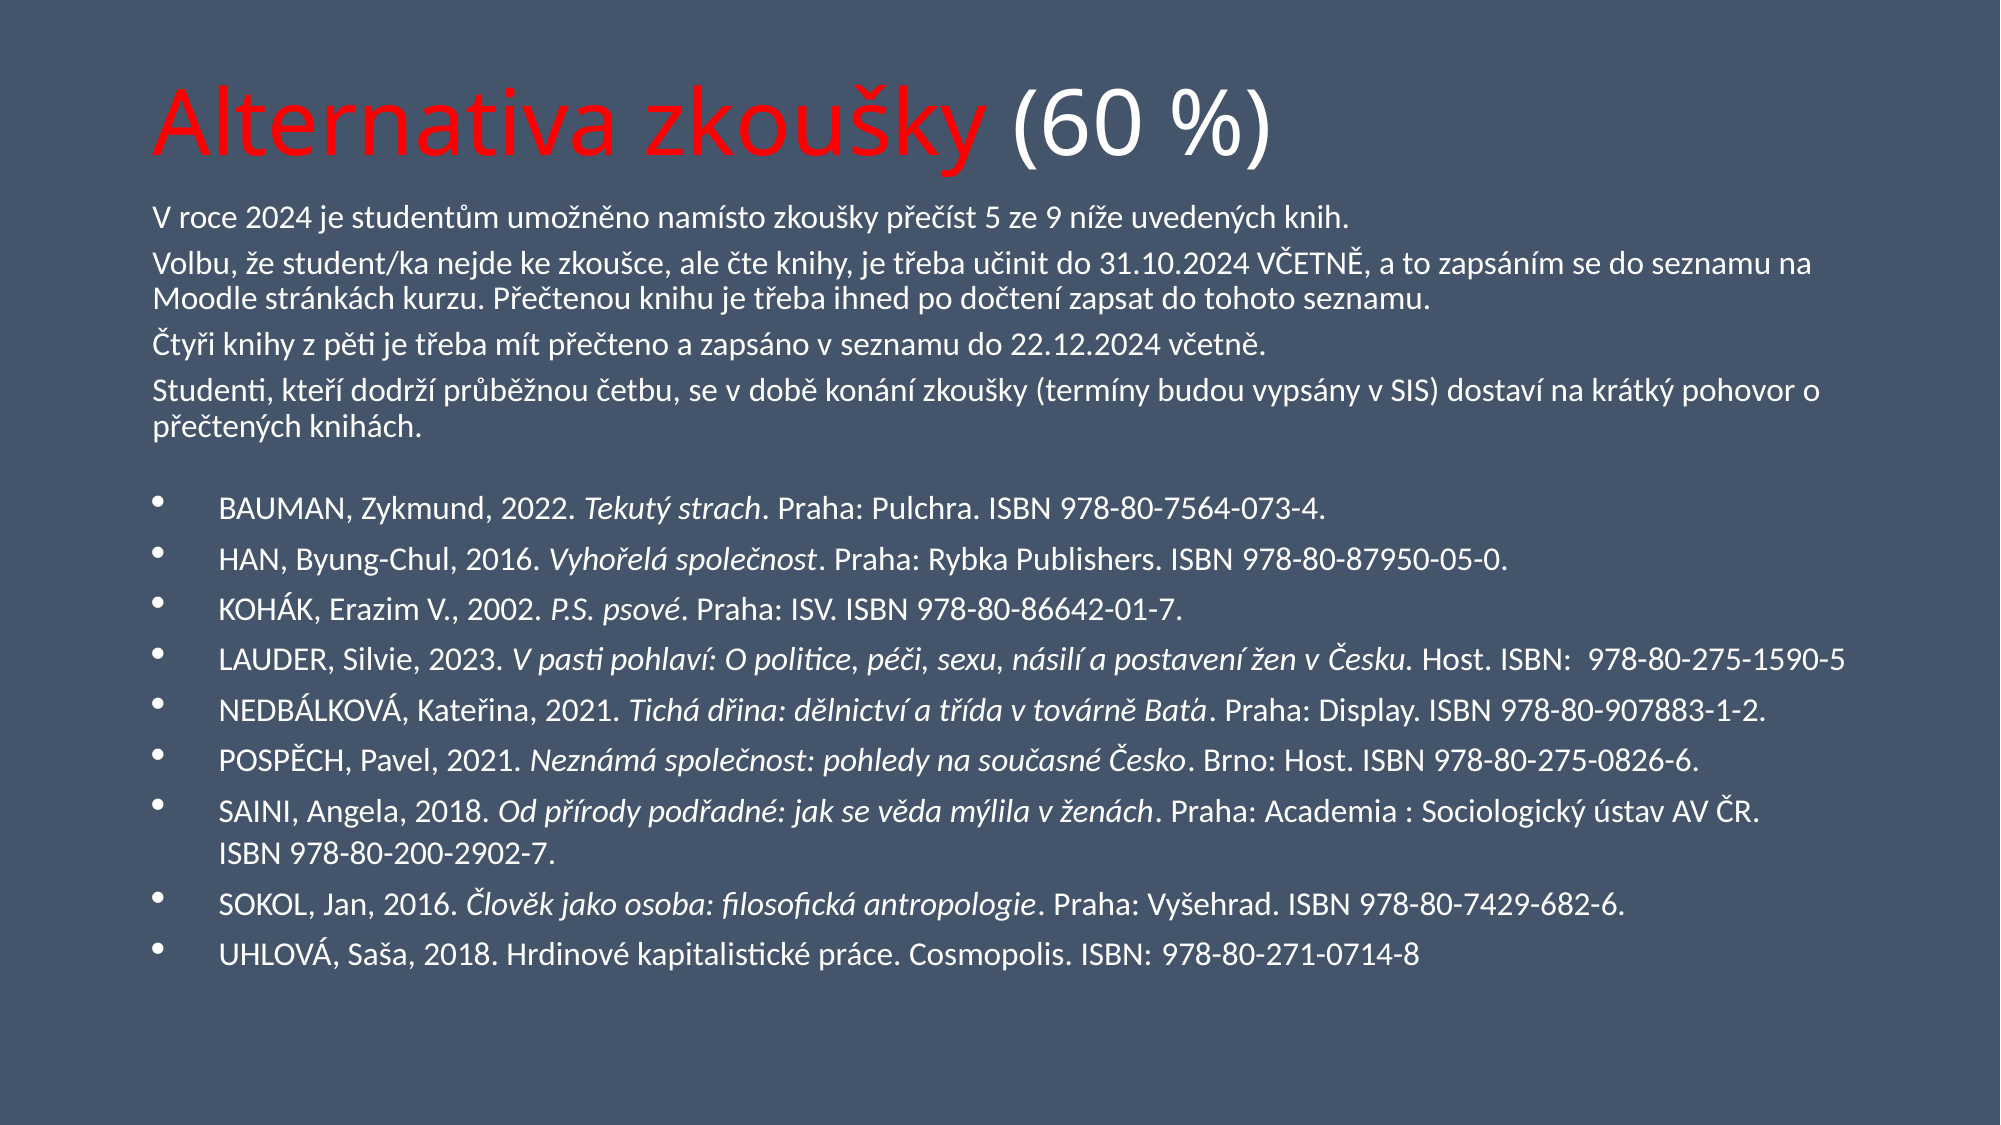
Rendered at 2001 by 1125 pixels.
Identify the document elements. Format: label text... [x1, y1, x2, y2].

list V roce 2024 je studentům umožněno namísto zkoušky přečíst 5 ze 9 níže uvedených knih. Volbu, že student/ka nejde ke zkoušce, ale čte knihy, je třeba učinit do 31.10.2024 VČETNĚ, a to zapsáním se do seznamu na Moodle stránkách kurzu. Přečtenou knihu je třeba ihned po dočtení zapsat do tohoto seznamu. Čtyři knihy z pěti je třeba mít přečteno a zapsáno v seznamu do 22.12.2024 včetně. Studenti, kteří dodrží průběžnou četbu, se v době konání zkoušky (termíny budou vypsány v SIS) dostaví na krátký pohovor o přečtených knihách. BAUMAN, Zykmund, 2022. Tekutý strach. Praha: Pulchra. ISBN 978-80-7564-073-4. HAN, Byung-Chul, 2016. Vyhořelá společnost. Praha: Rybka Publishers. ISBN 978-80-87950-05-0. KOHÁK, Erazim V., 2002. P.S. psové. Praha: ISV. ISBN 978-80-86642-01-7. LAUDER, Silvie, 2023. V pasti pohlaví: O politice, péči, sexu, násilí a postavení žen v Česku. Host. ISBN: 978-80-275-1590-5 NEDBÁLKOVÁ, Kateřina, 2021. Tichá dřina: dělnictví a třída v továrně Bat̕a. Praha: Display. ISBN 978-80-907883-1-2. POSPĚCH, Pavel, 2021. Neznámá společnost: pohledy na současné Česko. Brno: Host. ISBN 978-80-275-0826-6. SAINI, Angela, 2018. Od přírody podřadné: jak se věda mýlila v ženách. Praha: Academia : Sociologický ústav AV ČR. ISBN 978-80-200-2902-7. SOKOL, Jan, 2016. Člověk jako osoba: filosofická antropologie. Praha: Vyšehrad. ISBN 978-80-7429-682-6. UHLOVÁ, Saša, 2018. Hrdinové kapitalistické práce. Cosmopolis. ISBN: 978-80-271-0714-8 [137, 192, 1863, 1014]
title Alternativa zkoušky (60 %) [137, 59, 1863, 192]
